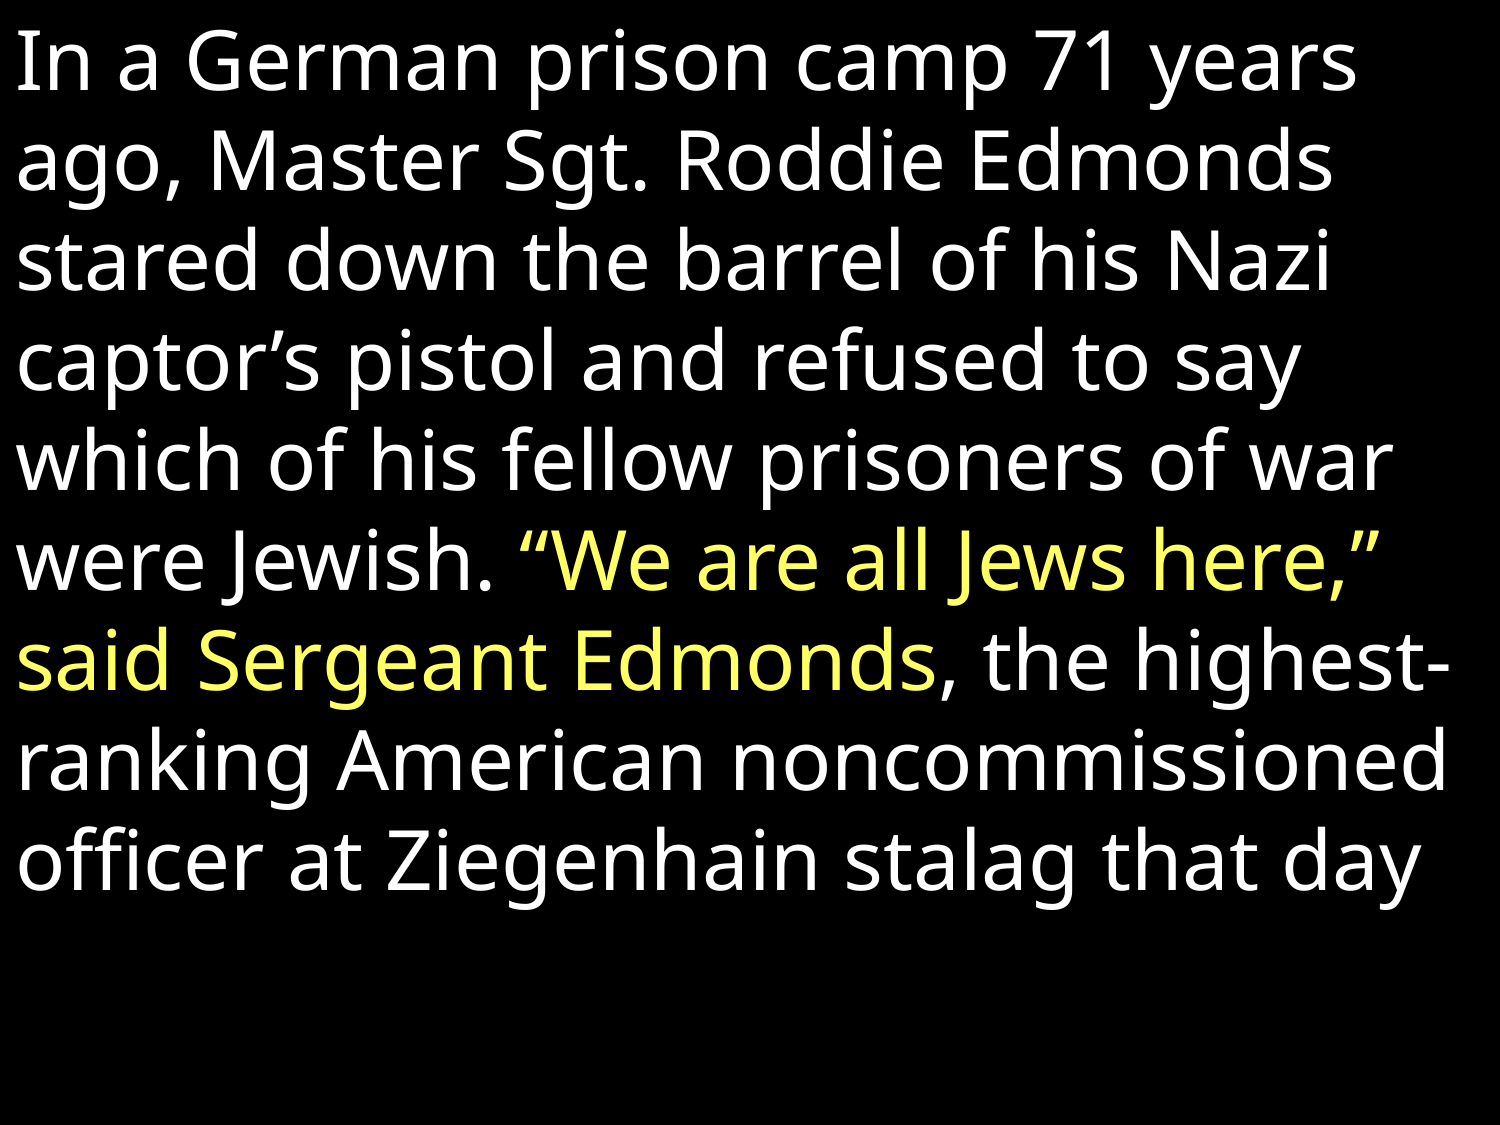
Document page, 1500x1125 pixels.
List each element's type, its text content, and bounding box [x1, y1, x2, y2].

subtitle In a German prison camp 71 years ago, Master Sgt. Roddie Edmonds stared down the barrel of his Nazi captor’s pistol and refused to say which of his fellow prisoners of war were Jewish. “We are all Jews here,” said Sergeant Edmonds, the highest-ranking American noncommissioned officer at Ziegenhain stalag that day [0, 0, 1500, 1125]
